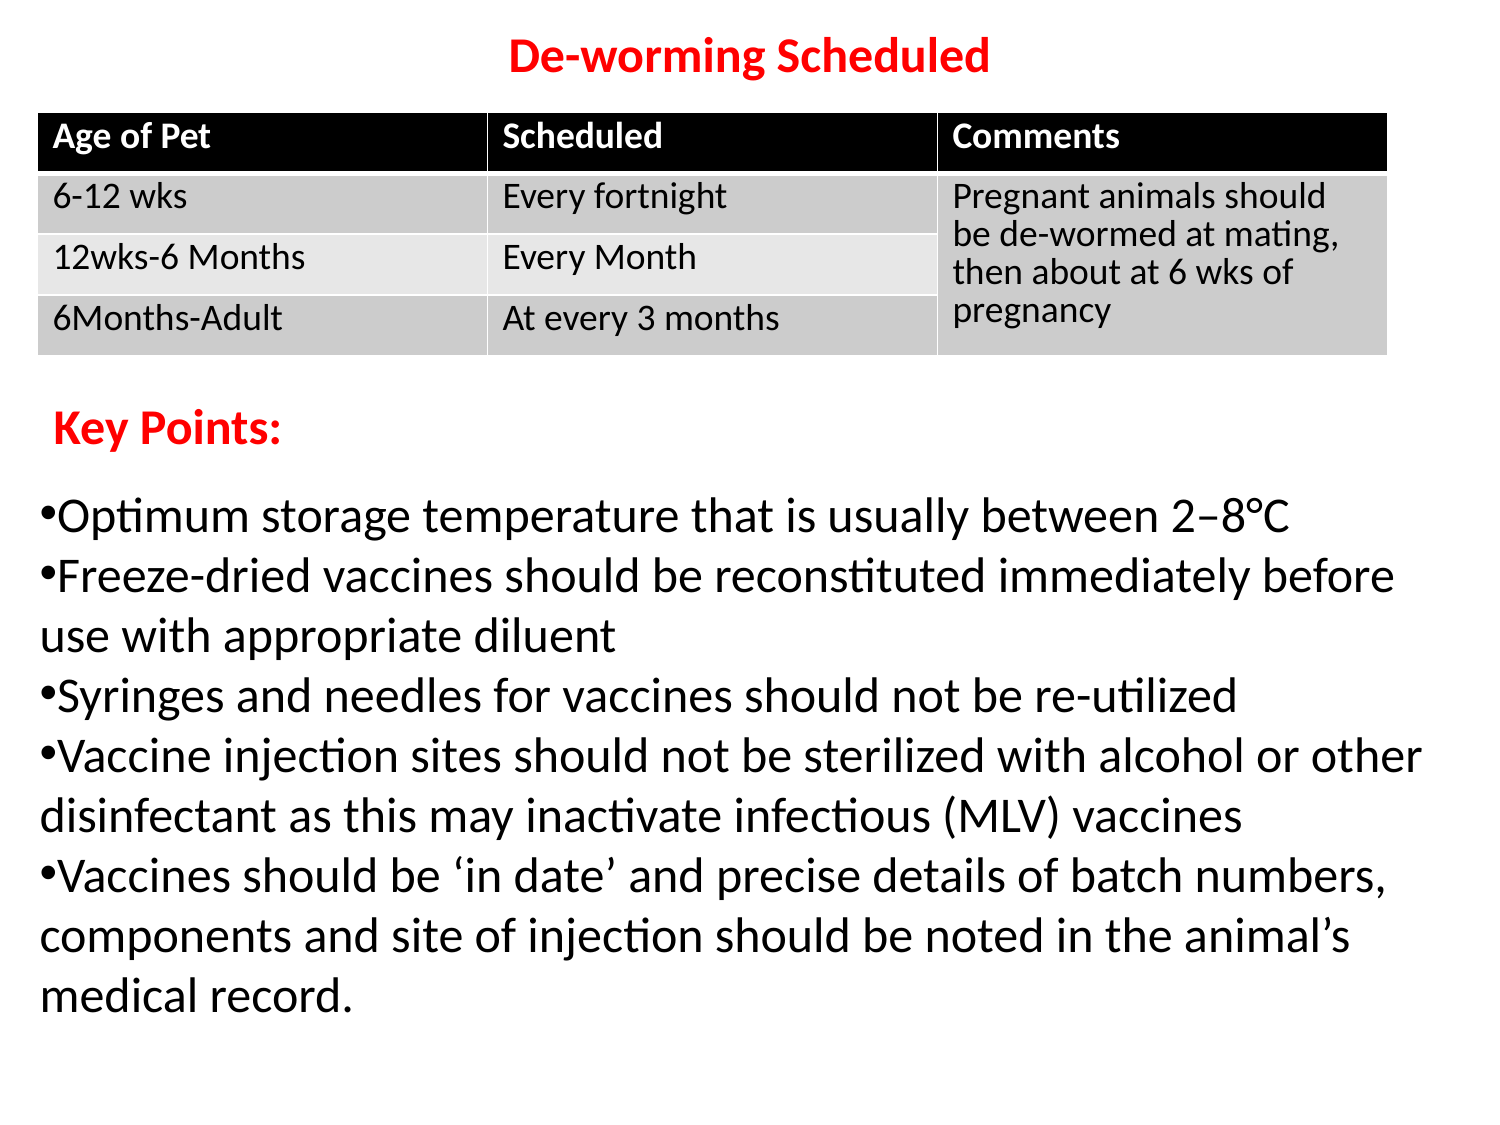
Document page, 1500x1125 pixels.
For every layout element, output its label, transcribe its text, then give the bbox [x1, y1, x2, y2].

title De-worming Scheduled [75, 12, 1425, 93]
table_cell Every Month [488, 235, 937, 294]
table_cell Pregnant animals should be de-wormed at mating, then about at 6 wks of pregnancy [938, 176, 1387, 355]
table_cell At every 3 months [488, 296, 937, 355]
table_cell Every fortnight [488, 176, 937, 233]
text_box Key Points: [38, 387, 298, 463]
table_header Scheduled [488, 113, 937, 171]
table_header Comments [938, 113, 1387, 171]
table_header Age of Pet [38, 113, 487, 171]
table_cell 6Months-Adult [38, 296, 487, 355]
table_cell 6-12 wks [38, 176, 487, 233]
text_box Optimum storage temperature that is usually between 2–8°C Freeze-dried vaccines should be reconstituted immediately before use with appropriate diluent Syringes and needles for vaccines should not be re-utilized Vaccine injection sites should not be sterilized with alcohol or other disinfectant as this may inactivate infectious (MLV) vaccines Vaccines should be ‘in date’ and precise details of batch numbers, components and site of injection should be noted in the animal’s medical record. [24, 474, 1450, 1090]
table_cell 12wks-6 Months [38, 235, 487, 294]
